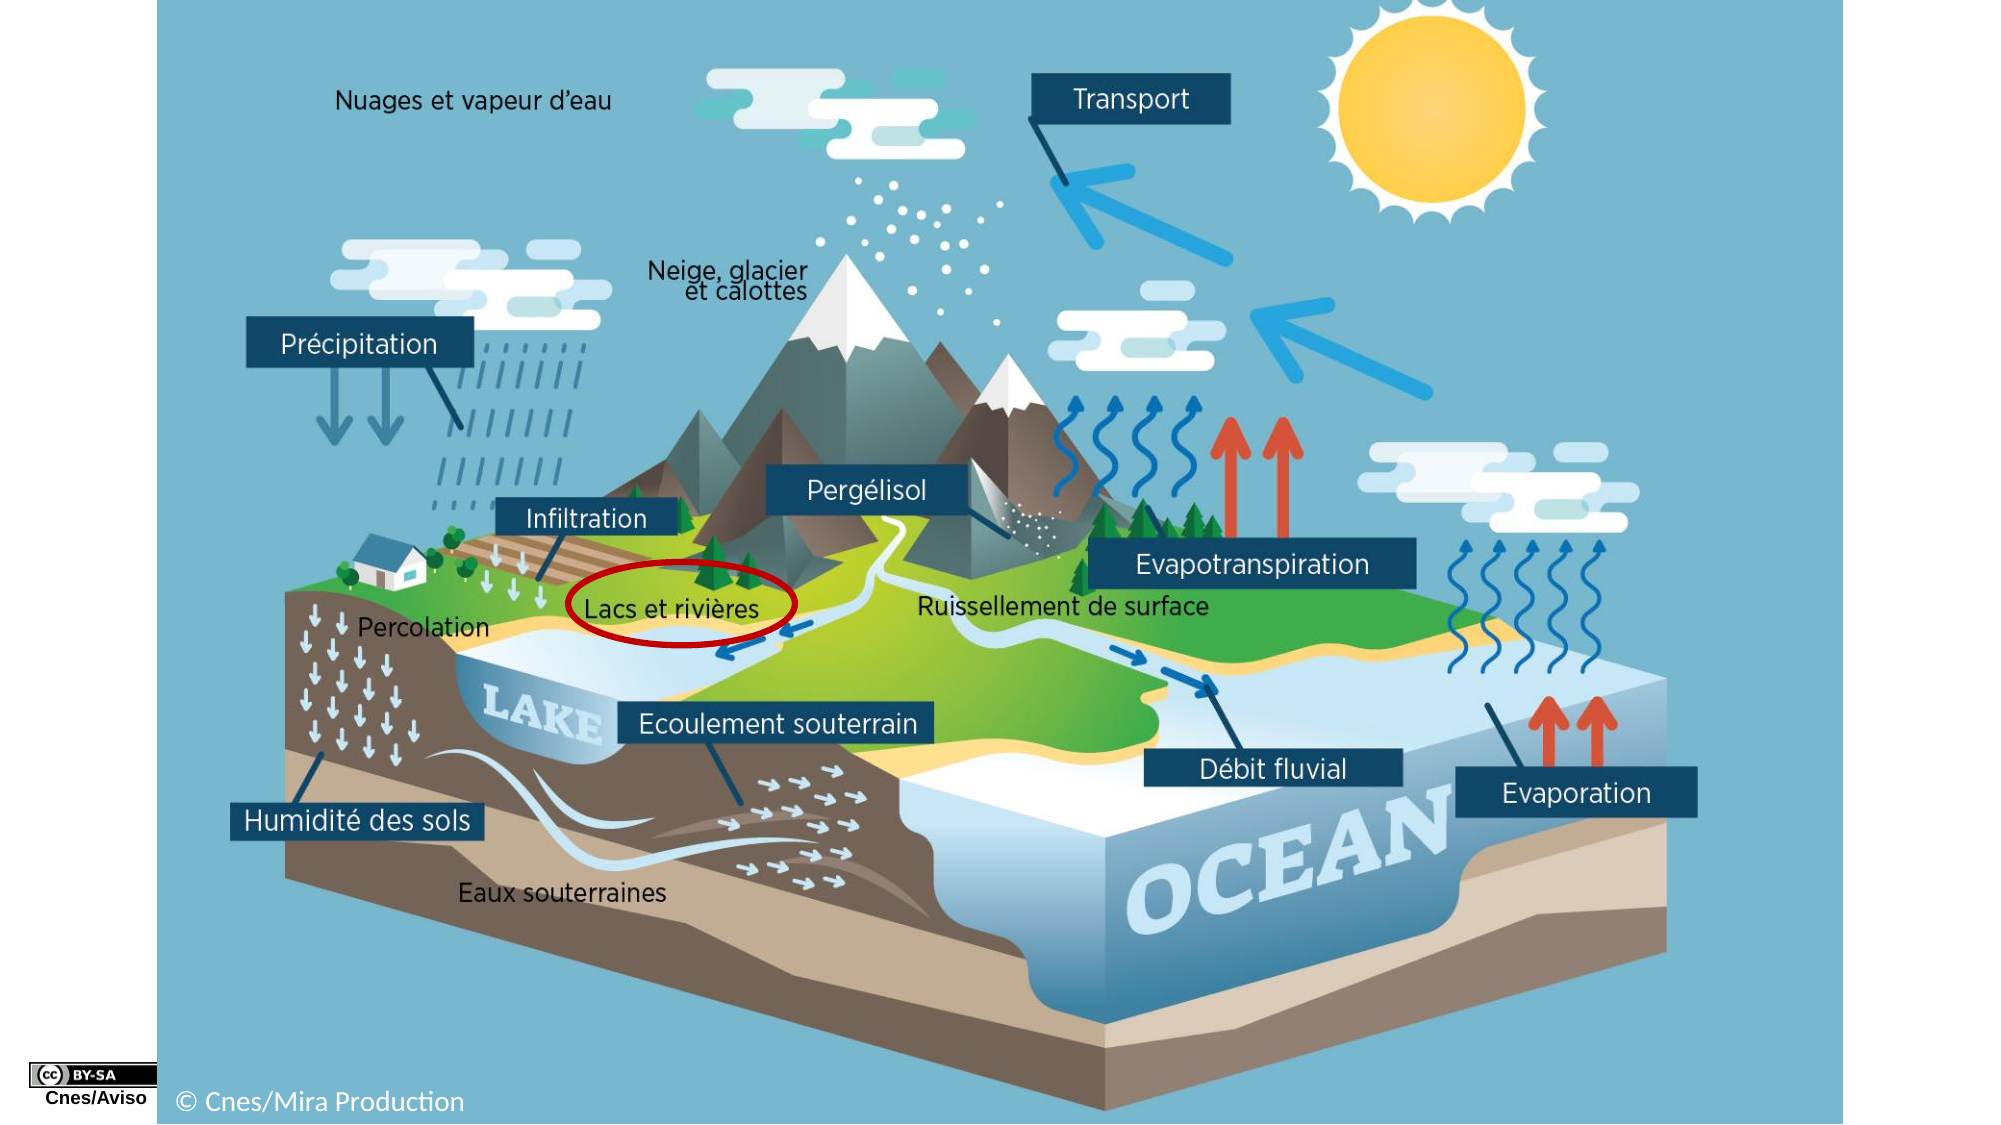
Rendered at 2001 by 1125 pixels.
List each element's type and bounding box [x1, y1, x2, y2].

text_box [157, 0, 1843, 1125]
picture [29, 1062, 157, 1088]
